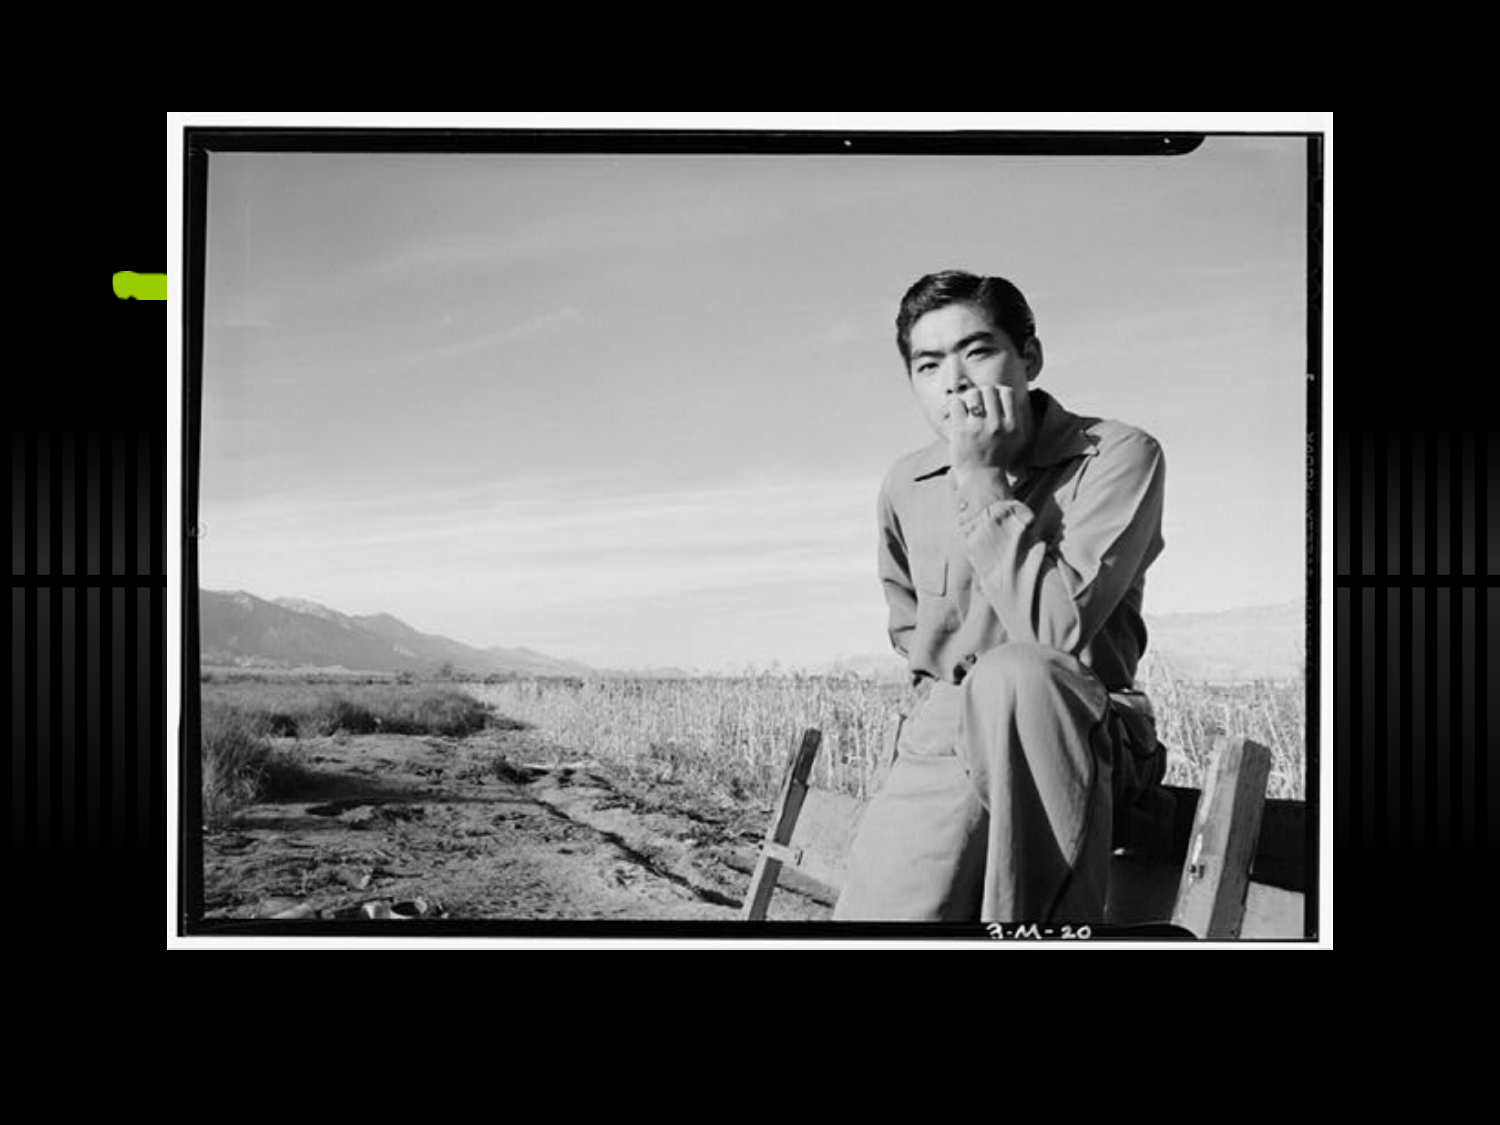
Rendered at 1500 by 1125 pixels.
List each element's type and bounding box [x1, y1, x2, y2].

list [166, 112, 1333, 951]
